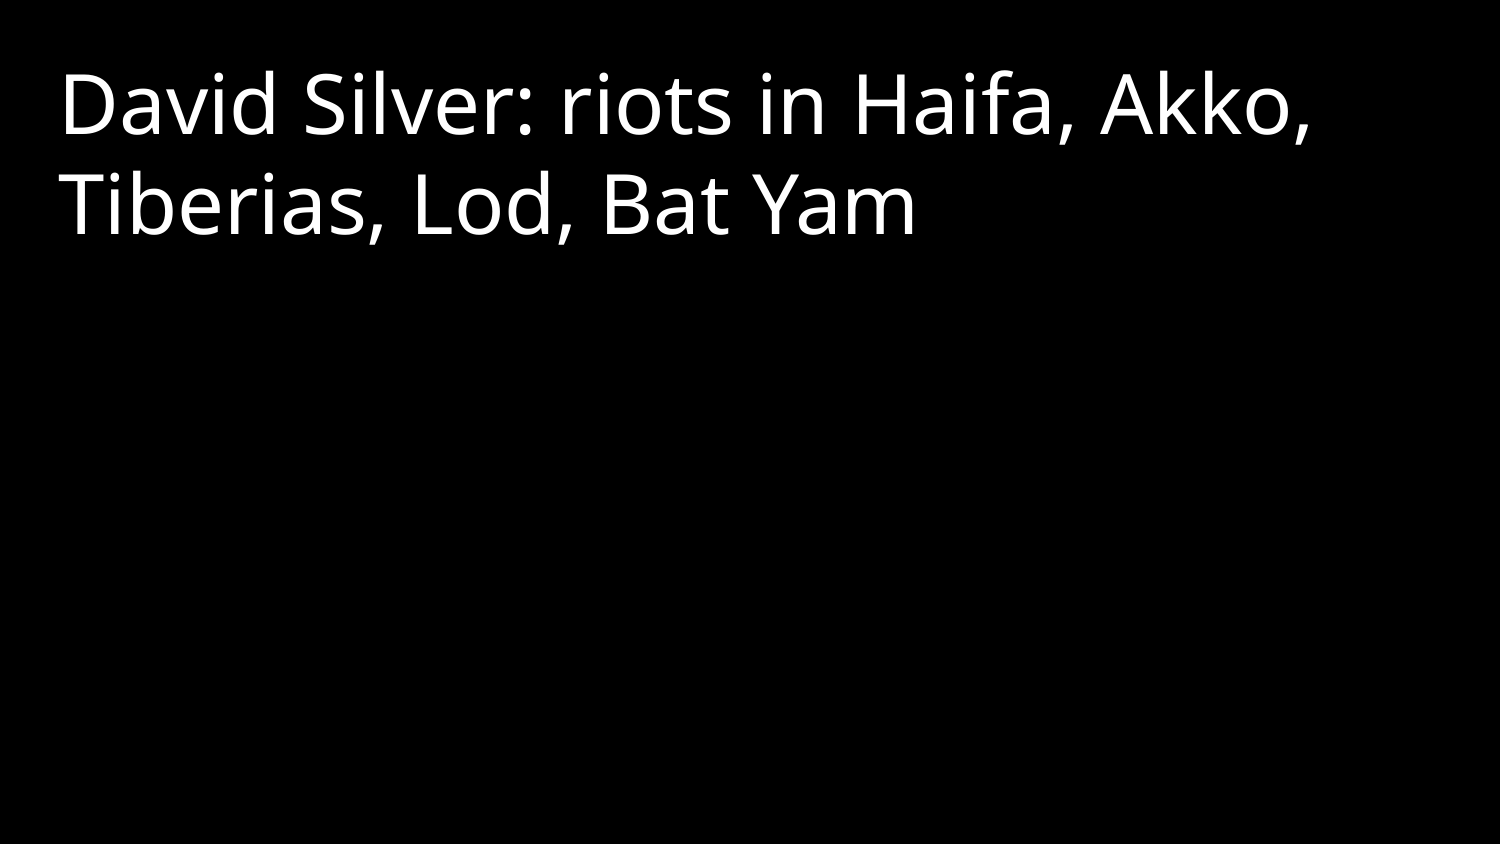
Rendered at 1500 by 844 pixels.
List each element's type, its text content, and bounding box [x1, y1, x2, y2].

list David Silver: riots in Haifa, Akko, Tiberias, Lod, Bat Yam [50, 46, 1425, 810]
